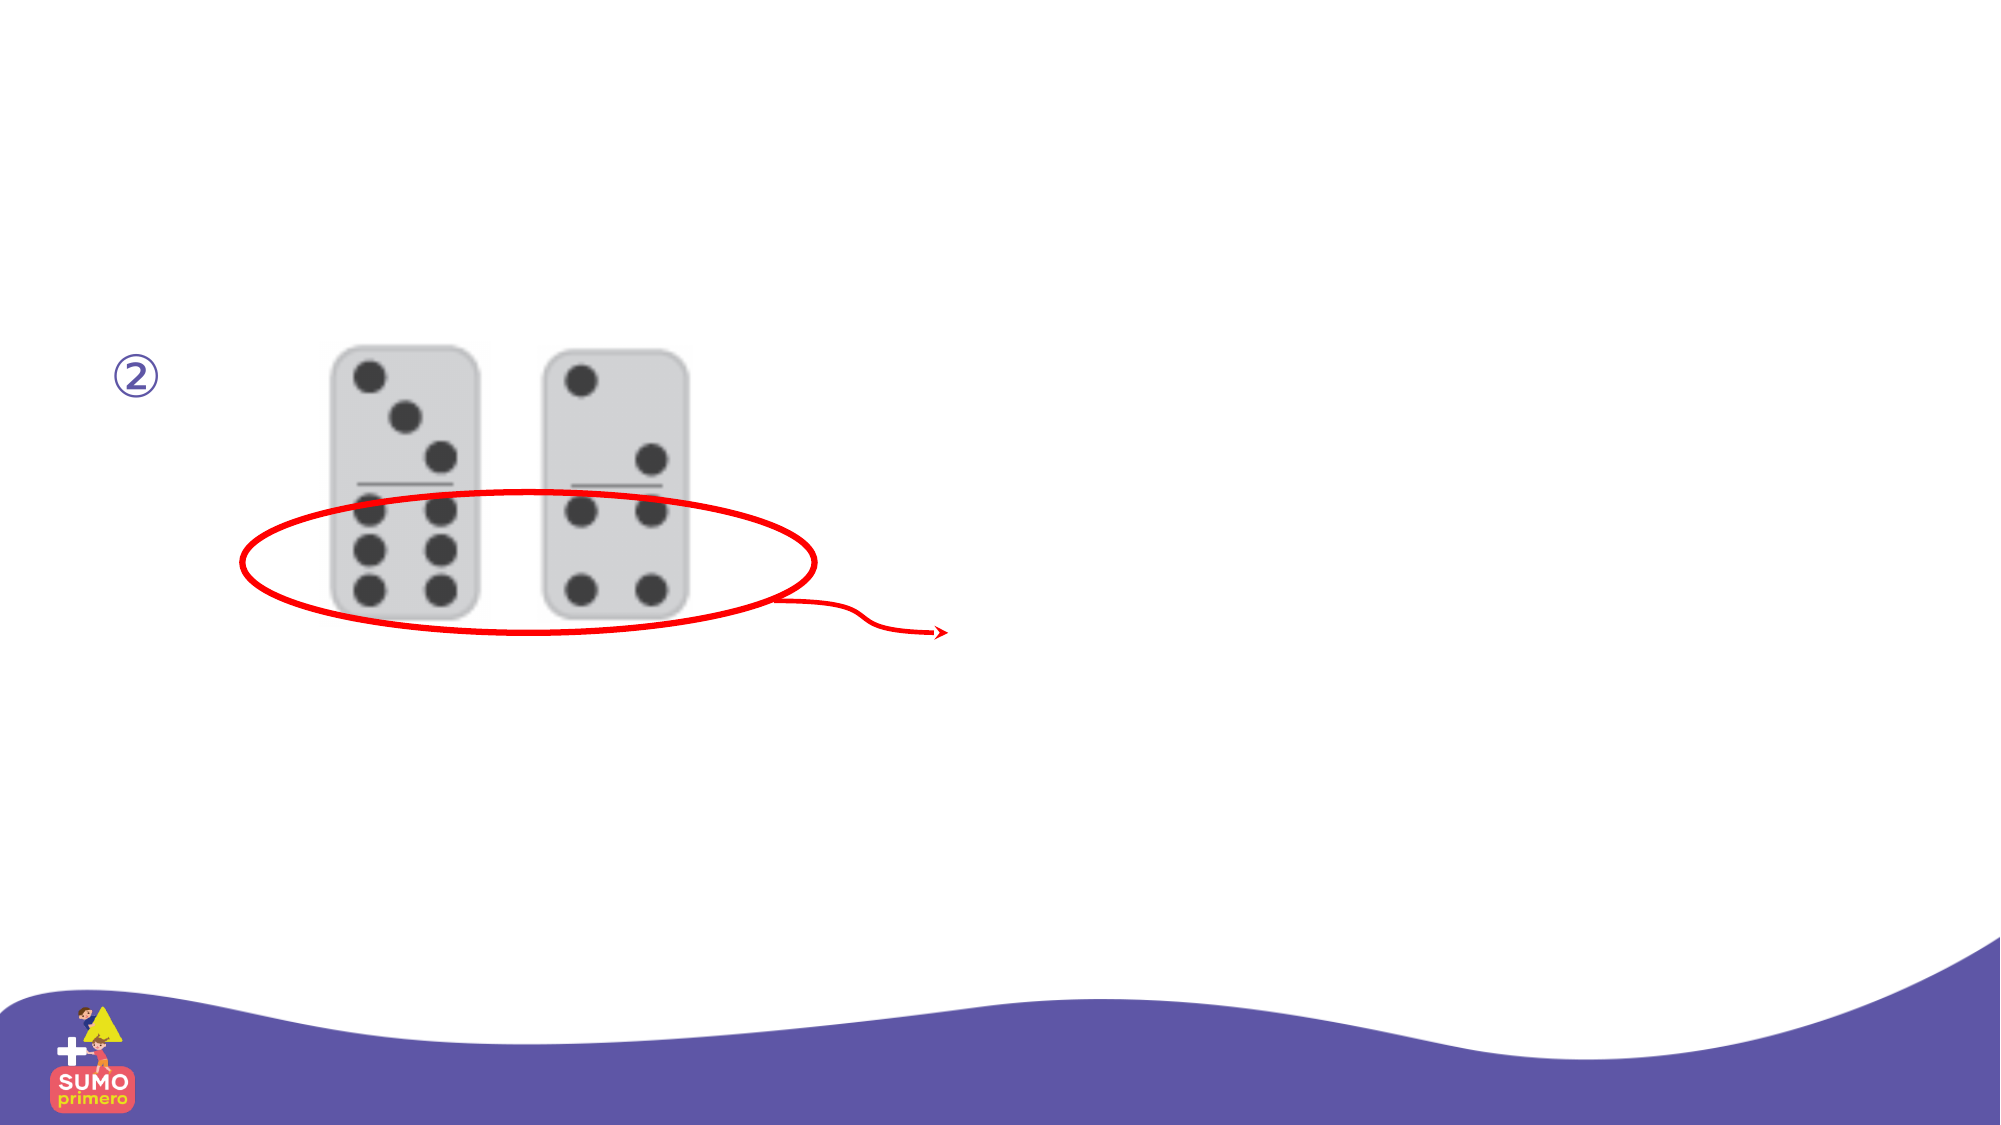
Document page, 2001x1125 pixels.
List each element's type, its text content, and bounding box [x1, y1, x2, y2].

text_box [773, 600, 949, 634]
text_box [242, 520, 815, 633]
picture [0, 69, 2000, 1125]
text_box ② [72, 331, 201, 417]
